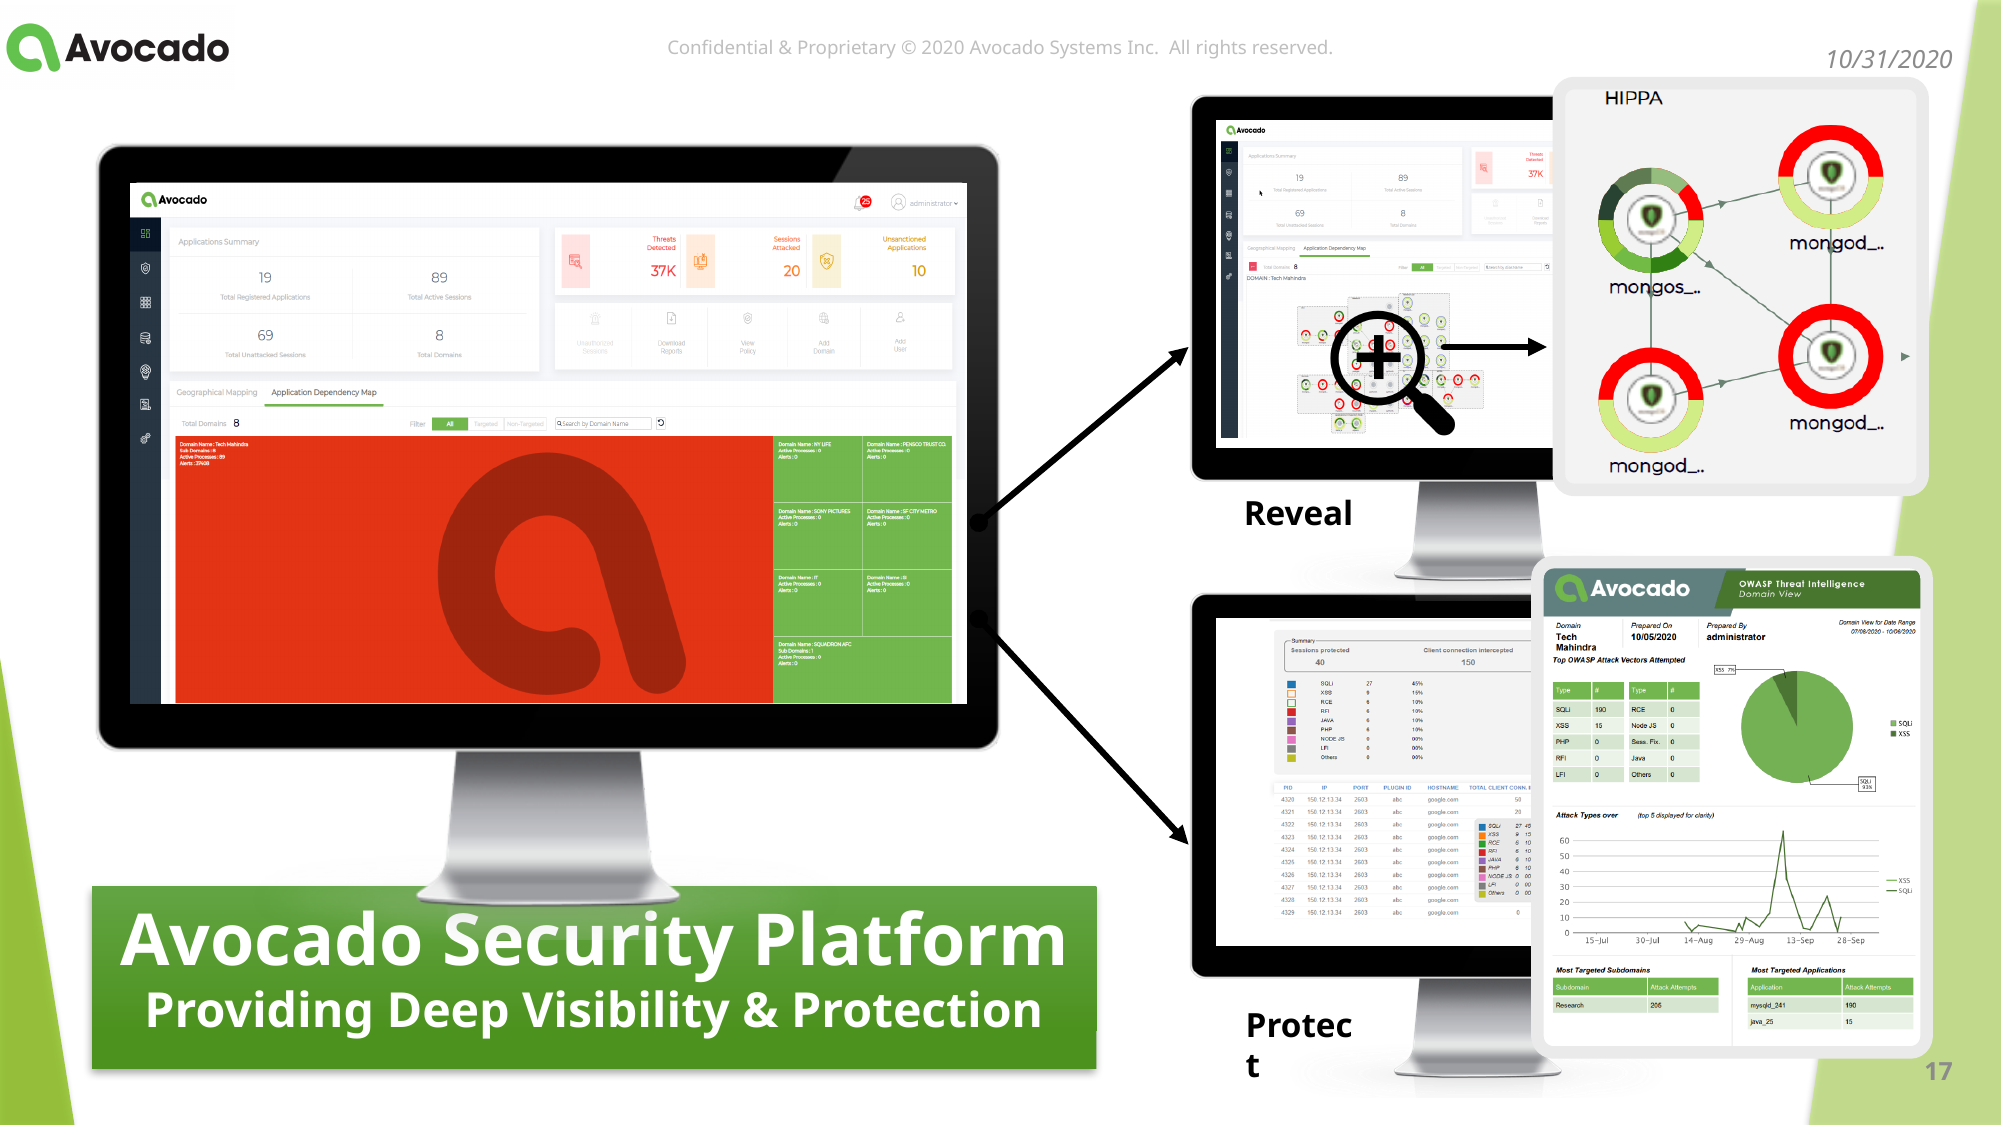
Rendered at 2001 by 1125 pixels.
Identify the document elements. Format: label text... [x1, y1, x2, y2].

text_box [1188, 93, 1766, 601]
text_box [978, 618, 1189, 846]
picture [0, 5, 235, 90]
picture [1558, 82, 1924, 491]
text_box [1188, 609, 1766, 1099]
picture [1318, 295, 1470, 447]
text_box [93, 140, 1004, 941]
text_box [978, 346, 1189, 524]
picture [1536, 561, 1928, 1053]
title Avocado Security Platform Providing Deep Visibility & Protection [92, 886, 1097, 1069]
